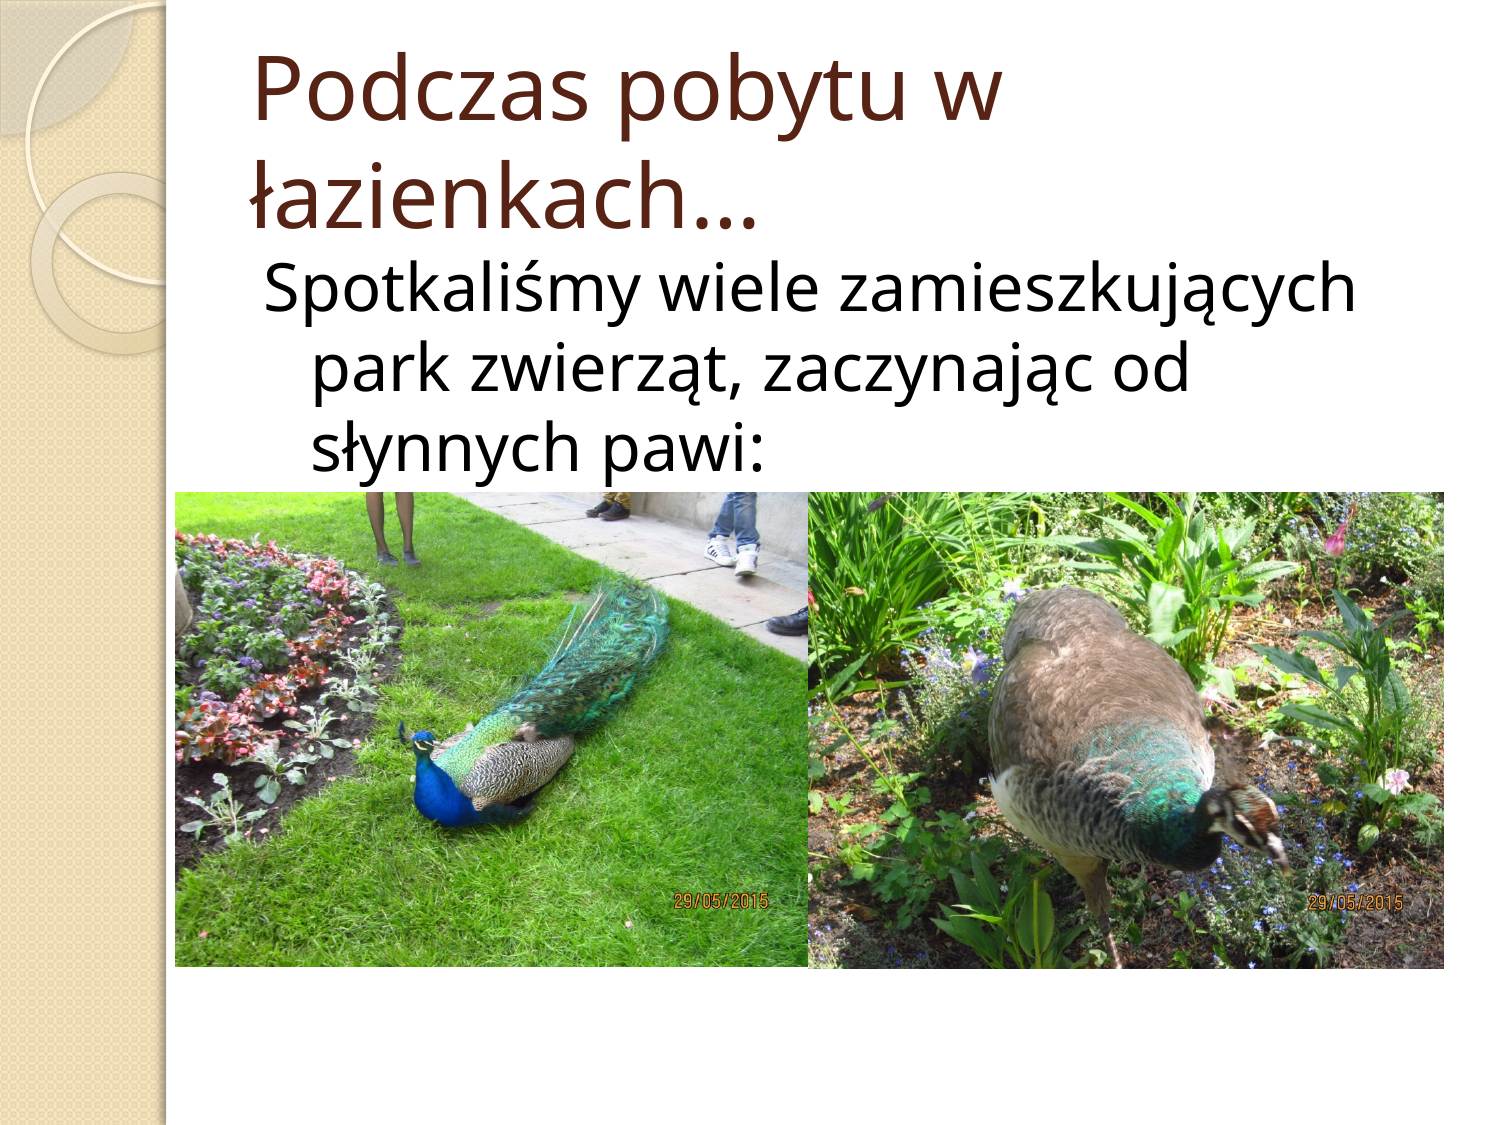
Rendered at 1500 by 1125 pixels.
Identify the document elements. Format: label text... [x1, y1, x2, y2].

picture [175, 491, 1445, 969]
title Podczas pobytu w łazienkach… [235, 45, 1466, 233]
list Spotkaliśmy wiele zamieszkujących park zwierząt, zaczynając od słynnych pawi: [235, 237, 1466, 1025]
